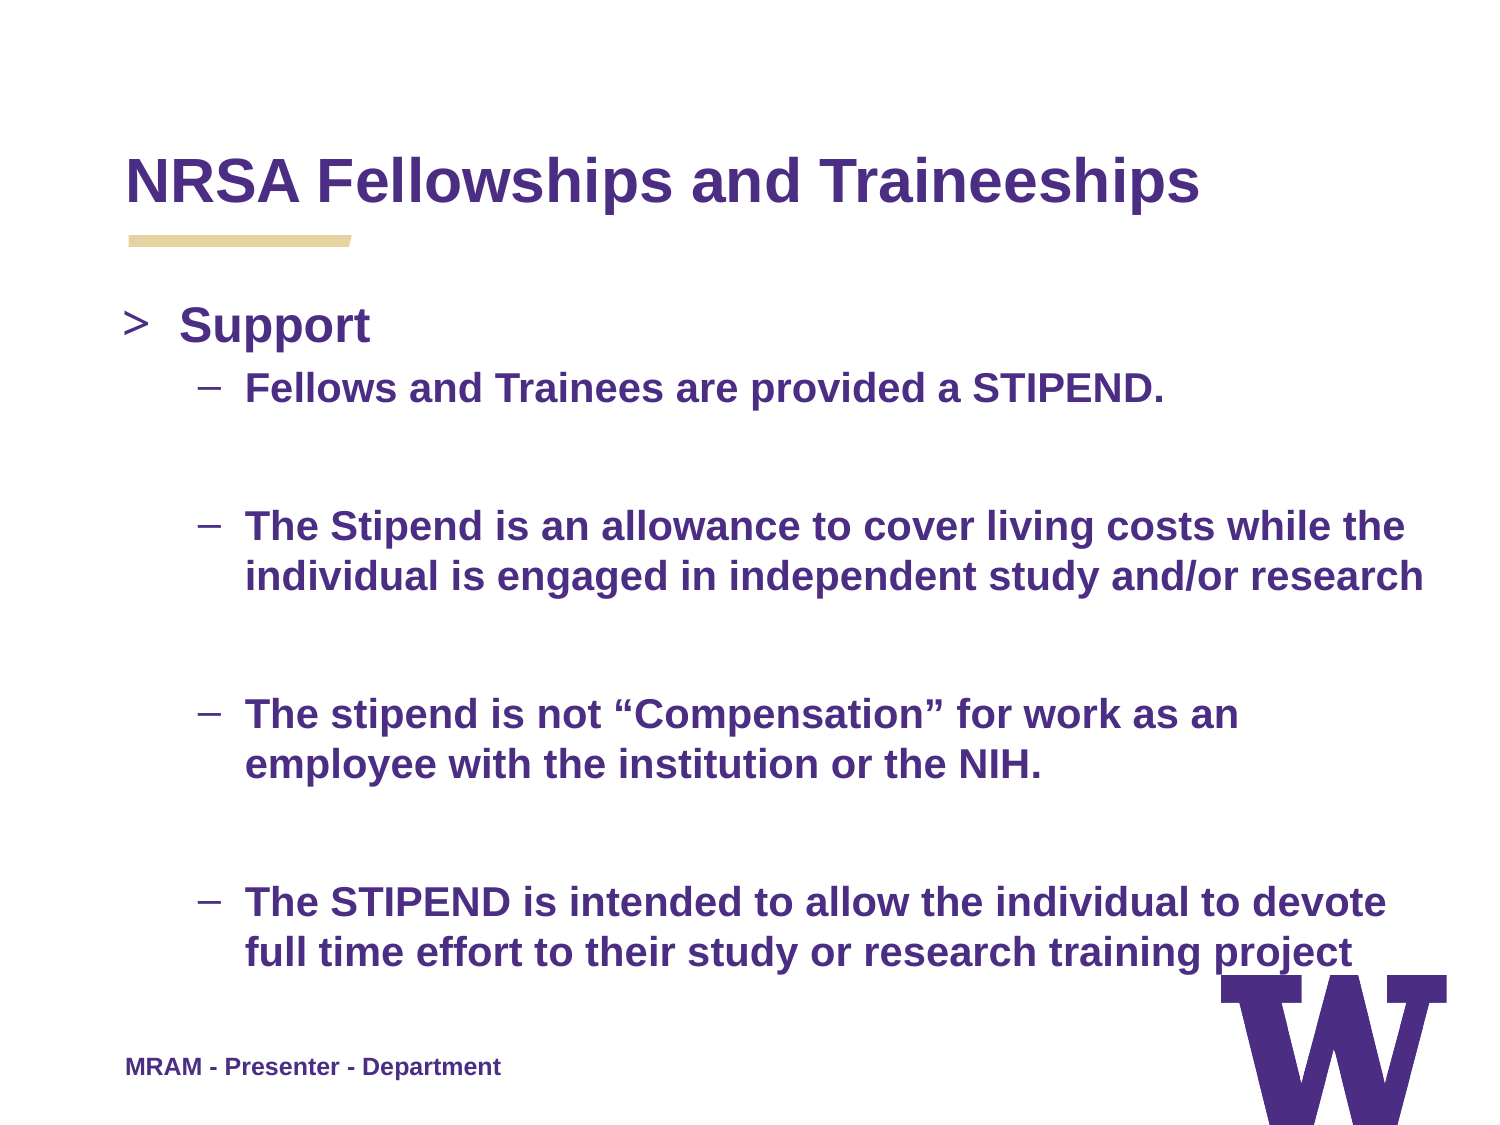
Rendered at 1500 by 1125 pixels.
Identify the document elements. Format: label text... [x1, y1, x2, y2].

text_box MRAM - Presenter - Department [110, 1033, 1297, 1088]
list NRSA Fellowships and Traineeships [110, 60, 1453, 224]
list Support Fellows and Trainees are provided a STIPEND. The Stipend is an allowance to cover living costs while the individual is engaged in independent study and/or research The stipend is not “Compensation” for work as an employee with the institution or the NIH. The STIPEND is intended to allow the individual to devote full time effort to their study or research training project [108, 284, 1453, 944]
picture [1221, 975, 1447, 1125]
picture [128, 235, 352, 247]
